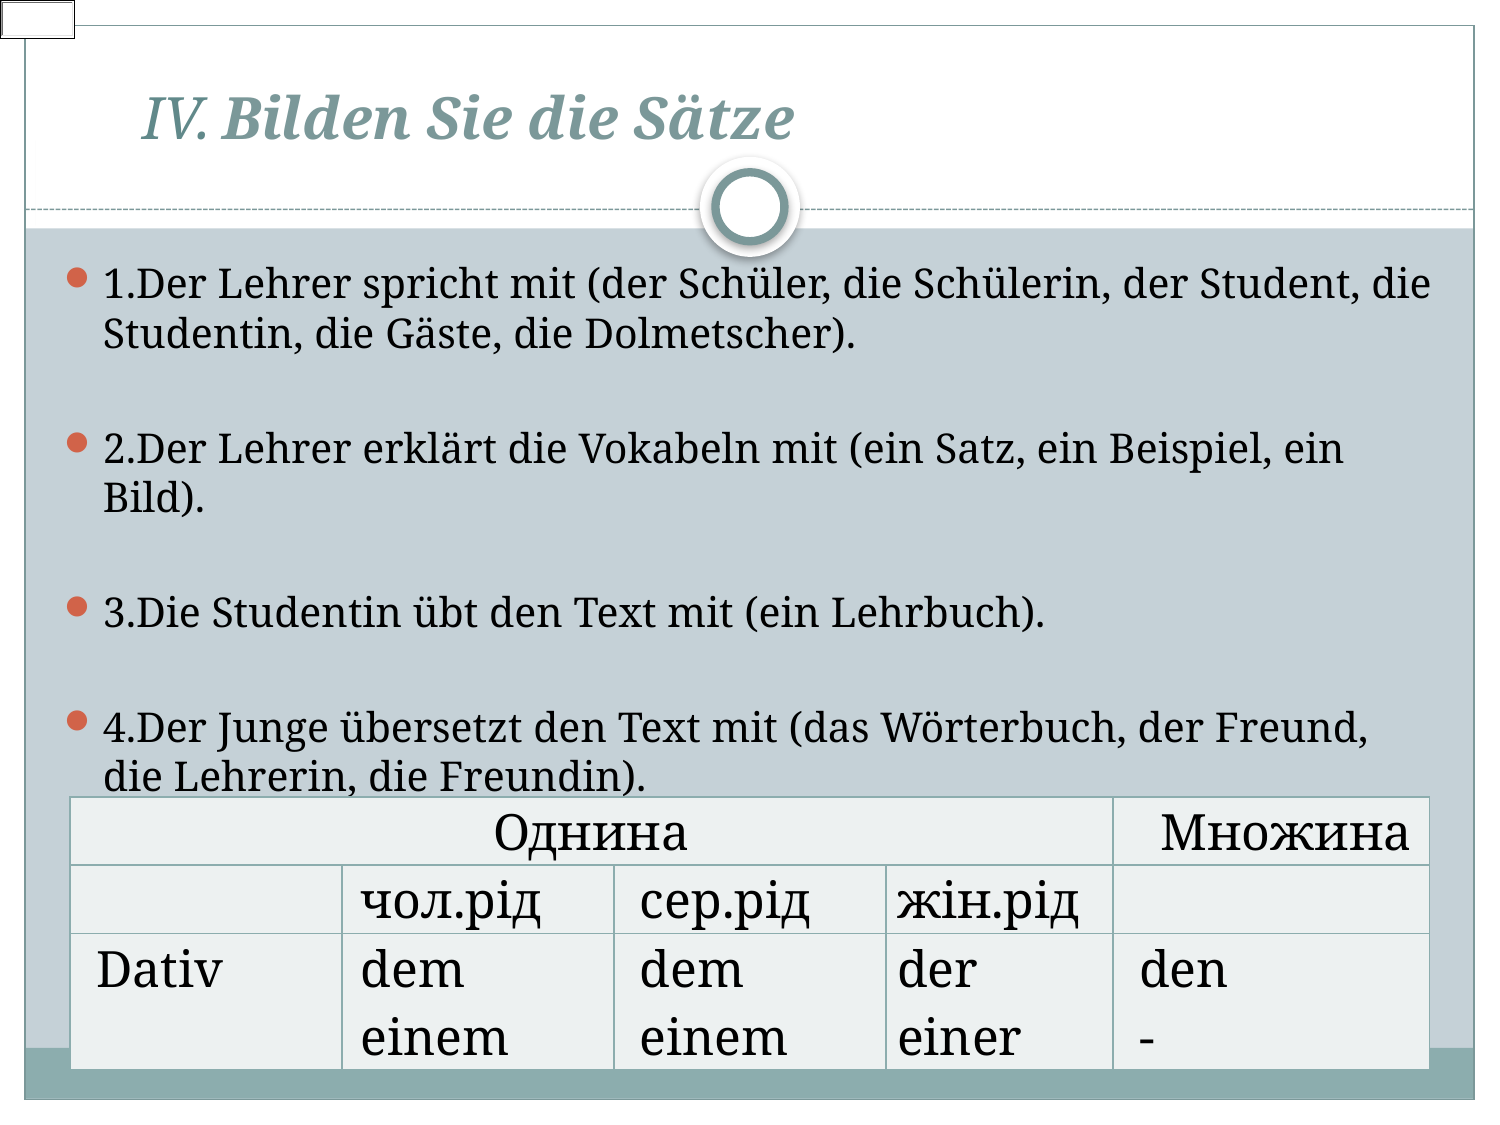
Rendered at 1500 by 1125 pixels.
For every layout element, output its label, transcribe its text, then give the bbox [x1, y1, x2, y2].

list 1.Der Lehrer spricht mit (der Schüler, die Schülerin, der Student, die Studentin, die Gäste, die Dolmetscher). 2.Der Lehrer erklärt die Vokabeln mit (ein Satz, ein Beispiel, ein Bild). 3.Die Studentin übt den Text mit (ein Lehrbuch). 4.Der Junge übersetzt den Text mit (das Wörterbuch, der Freund, die Lehrerin, die Freundin). [49, 250, 1454, 809]
table_cell чол.рід [343, 866, 613, 933]
table_cell dem einem [615, 934, 885, 1069]
table_cell [1114, 866, 1429, 933]
table_header Множина [1114, 798, 1429, 864]
table_cell [71, 866, 341, 933]
table_cell dem einem [343, 934, 613, 1069]
table_header Однина [71, 798, 1112, 864]
title IV. Bilden Sie die Sätze [49, 37, 1450, 162]
table_cell den - [1114, 934, 1429, 1069]
table_cell сер.рід [615, 866, 885, 933]
table_cell жін.рід [887, 866, 1112, 933]
table_cell Dativ [71, 934, 341, 1069]
table_cell der einer [887, 934, 1112, 1069]
